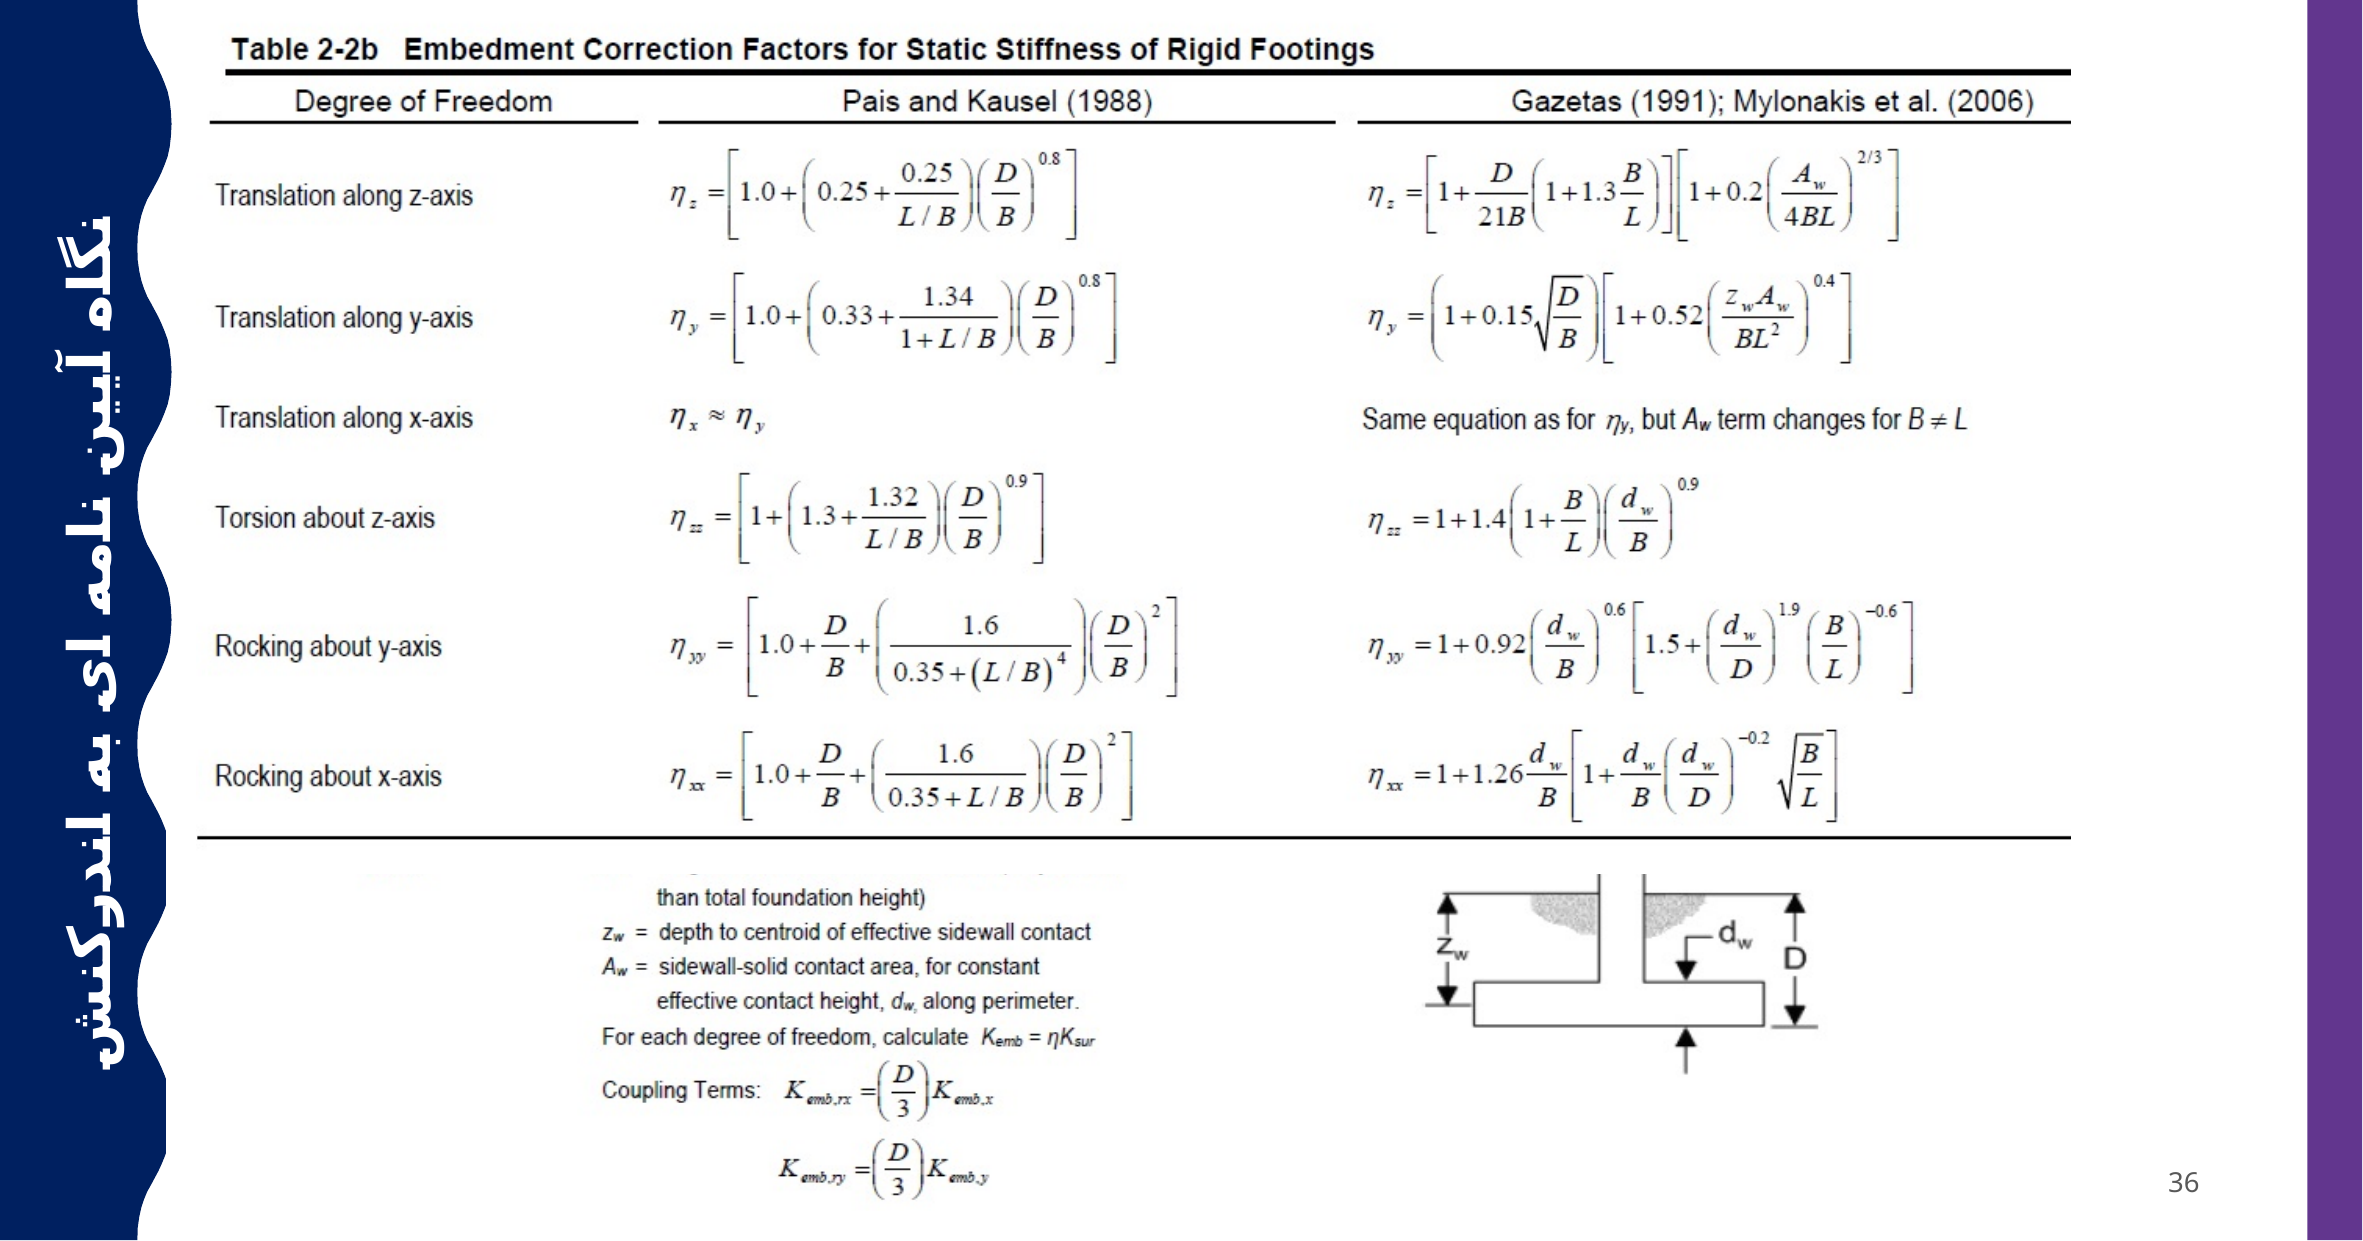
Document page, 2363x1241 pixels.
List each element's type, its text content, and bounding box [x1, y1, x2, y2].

text_box نگاه آیین نامه ای به اندرکنش خاک سازه [9, 144, 196, 1085]
slide_number 36 [1668, 1152, 2215, 1216]
picture [166, 0, 2071, 1211]
